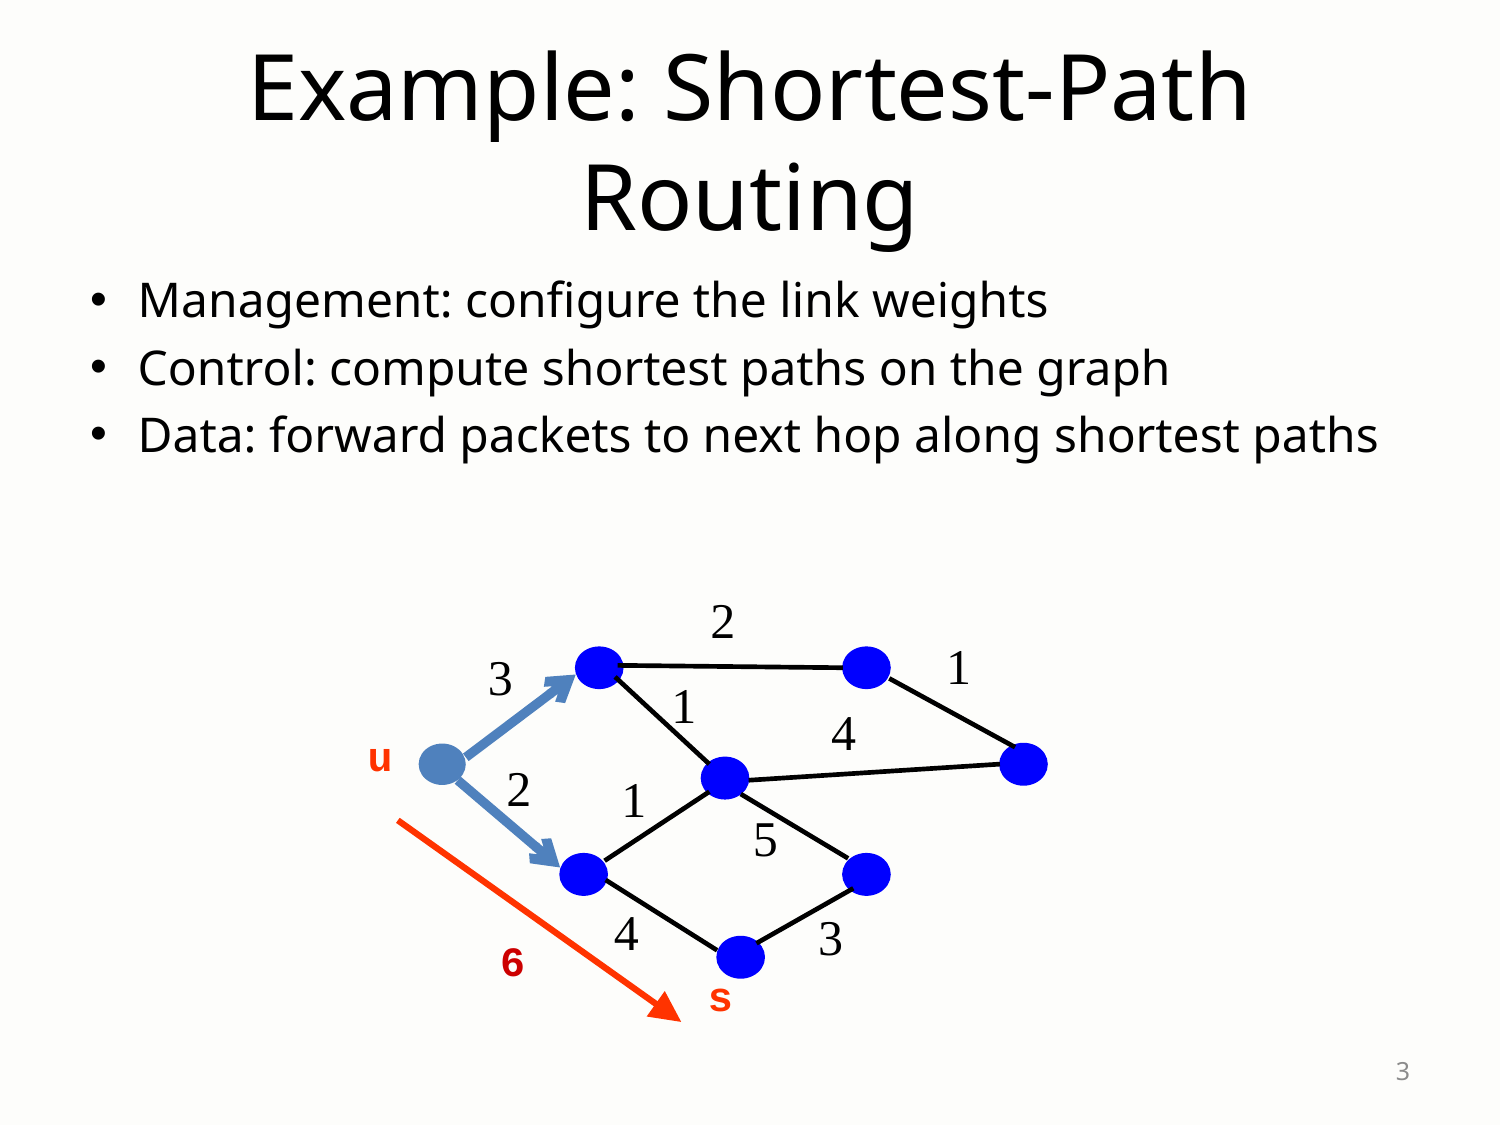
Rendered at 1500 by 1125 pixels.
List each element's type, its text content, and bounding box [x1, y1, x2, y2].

text_box 1 [656, 666, 712, 742]
text_box 1 [931, 626, 987, 702]
text_box [701, 757, 749, 799]
text_box [418, 743, 466, 785]
text_box [528, 674, 576, 711]
title Example: Shortest-Path Routing [75, 45, 1425, 233]
text_box 4 [598, 893, 654, 969]
text_box [842, 853, 891, 896]
text_box u [353, 722, 408, 788]
text_box 2 [491, 748, 547, 824]
text_box 1 [606, 760, 662, 835]
text_box s [693, 962, 748, 1027]
text_box 2 [695, 580, 751, 656]
text_box [560, 853, 608, 896]
text_box 3 [803, 897, 859, 973]
text_box [717, 936, 765, 977]
text_box 4 [816, 693, 872, 769]
slide_number 3 [1074, 1042, 1425, 1103]
text_box [575, 647, 623, 689]
text_box 3 [473, 638, 528, 713]
text_box [999, 743, 1048, 785]
text_box [842, 647, 891, 689]
list Management: configure the link weights Control: compute shortest paths on the graph Data: forward packets to next hop along shortest paths [75, 262, 1425, 524]
text_box [508, 824, 561, 868]
text_box [397, 820, 682, 1022]
text_box 5 [738, 798, 793, 874]
text_box 6 [485, 927, 540, 993]
